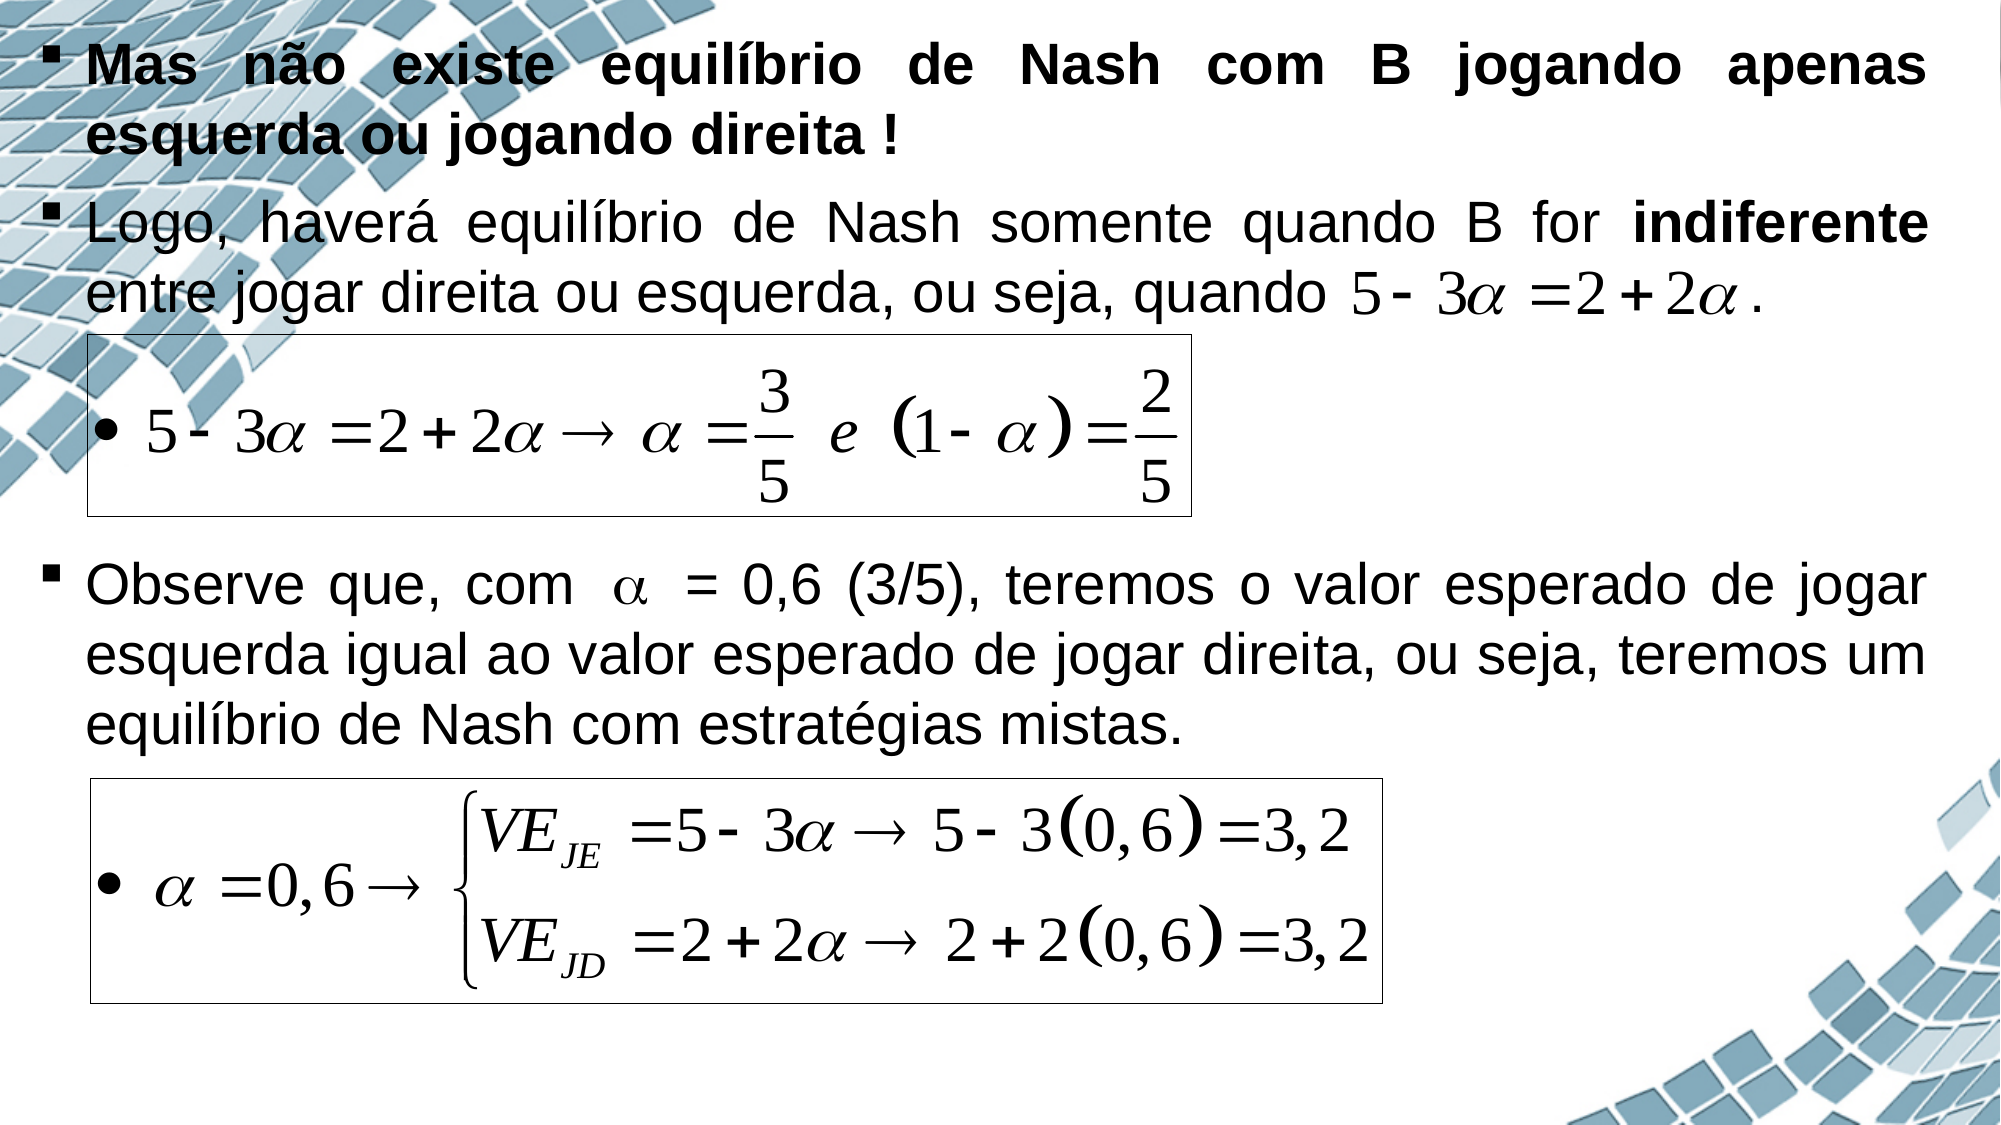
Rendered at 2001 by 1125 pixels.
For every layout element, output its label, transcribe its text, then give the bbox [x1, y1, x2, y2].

text_box Observe que, com a = 0,6 (3/5), teremos o valor esperado de jogar esquerda igual ao valor esperado de jogar direita, ou seja, teremos um equilíbrio de Nash com estratégias mistas. [23, 538, 1945, 764]
text_box Mas não existe equilíbrio de Nash com B jogando apenas esquerda ou jogando direita ! Logo, haverá equilíbrio de Nash somente quando B for indiferente entre jogar direita ou esquerda, ou seja, quando . [23, 19, 1945, 332]
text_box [87, 334, 1193, 518]
picture [0, 0, 2000, 1125]
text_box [90, 777, 1384, 1004]
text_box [1342, 255, 1753, 331]
